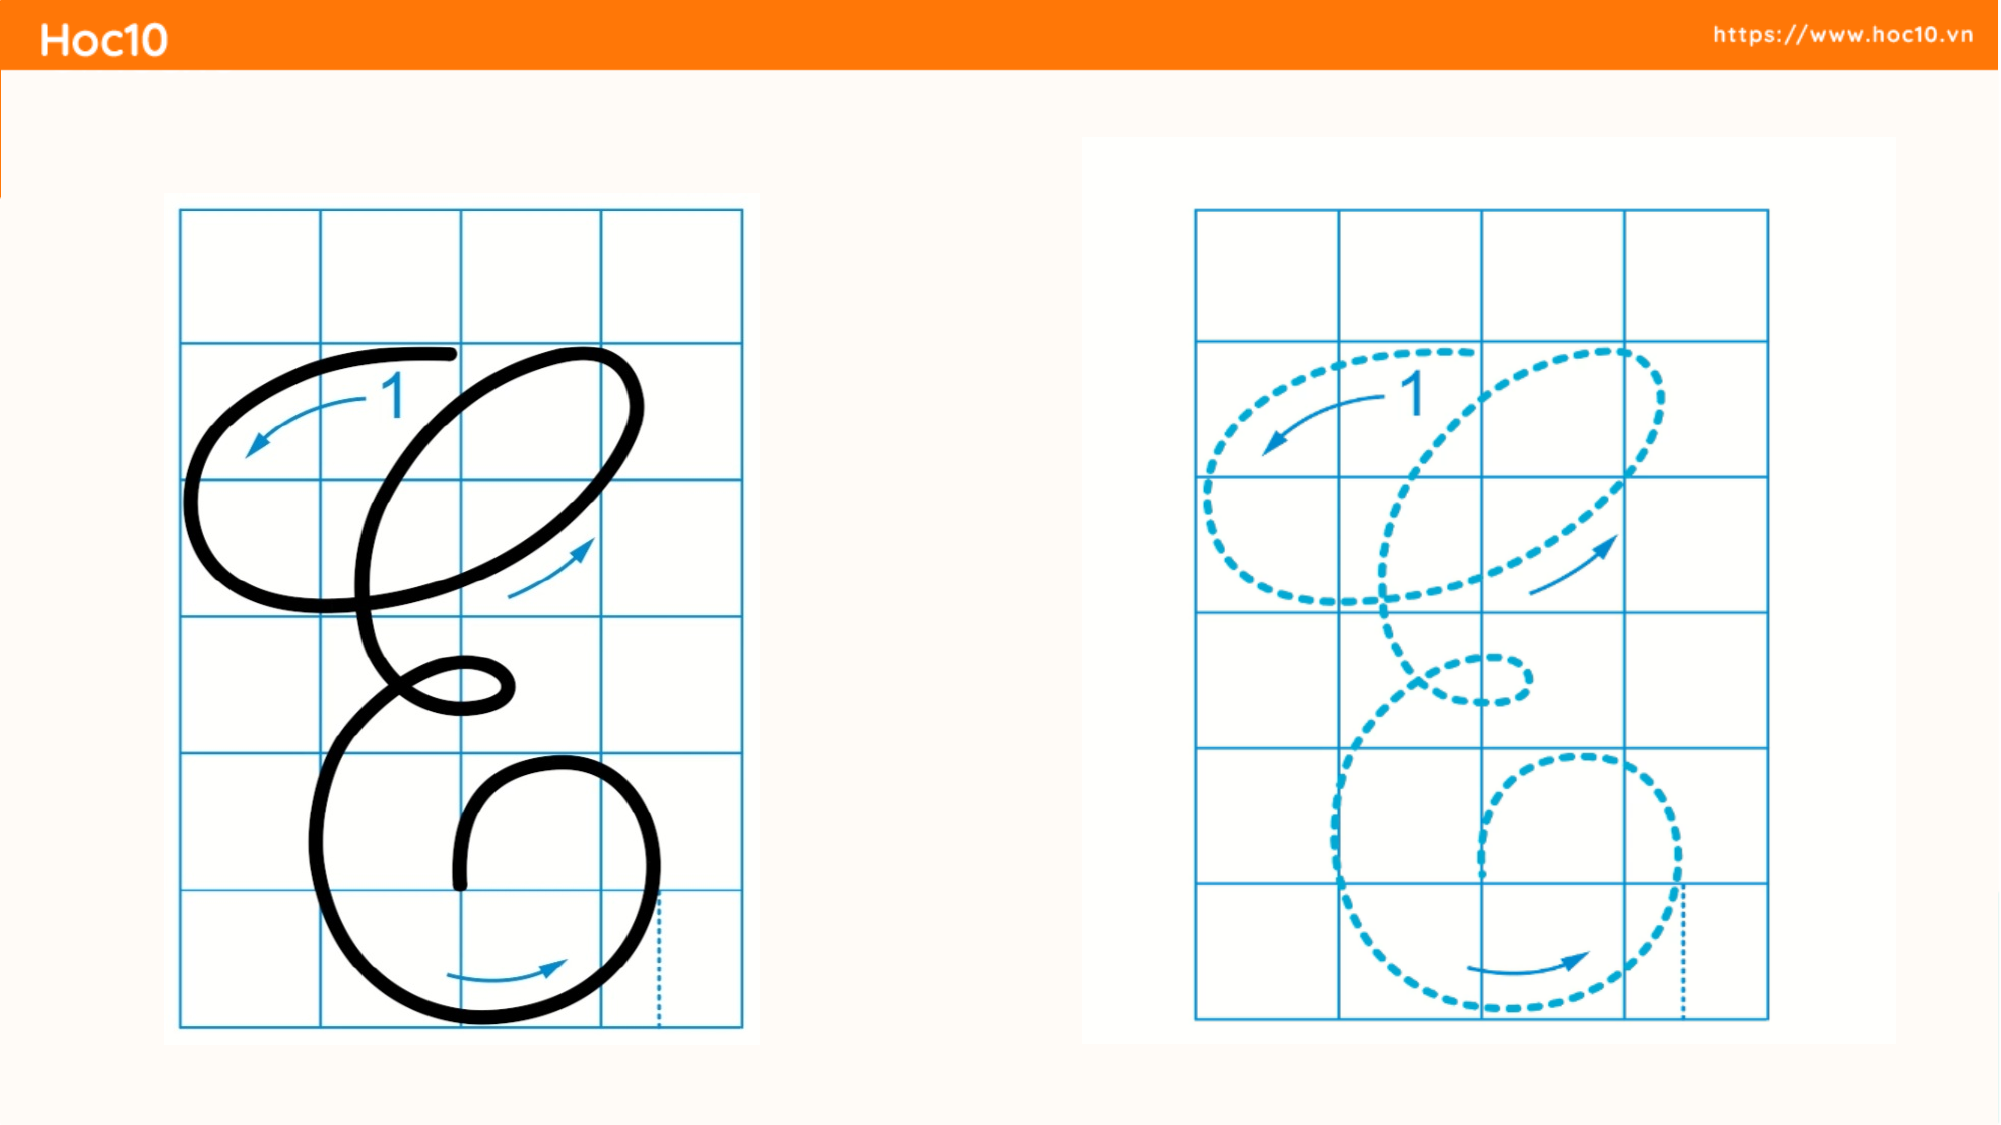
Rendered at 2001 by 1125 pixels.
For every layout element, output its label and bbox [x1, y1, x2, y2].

text_box [1081, 136, 1897, 1045]
picture [0, 0, 2001, 1125]
